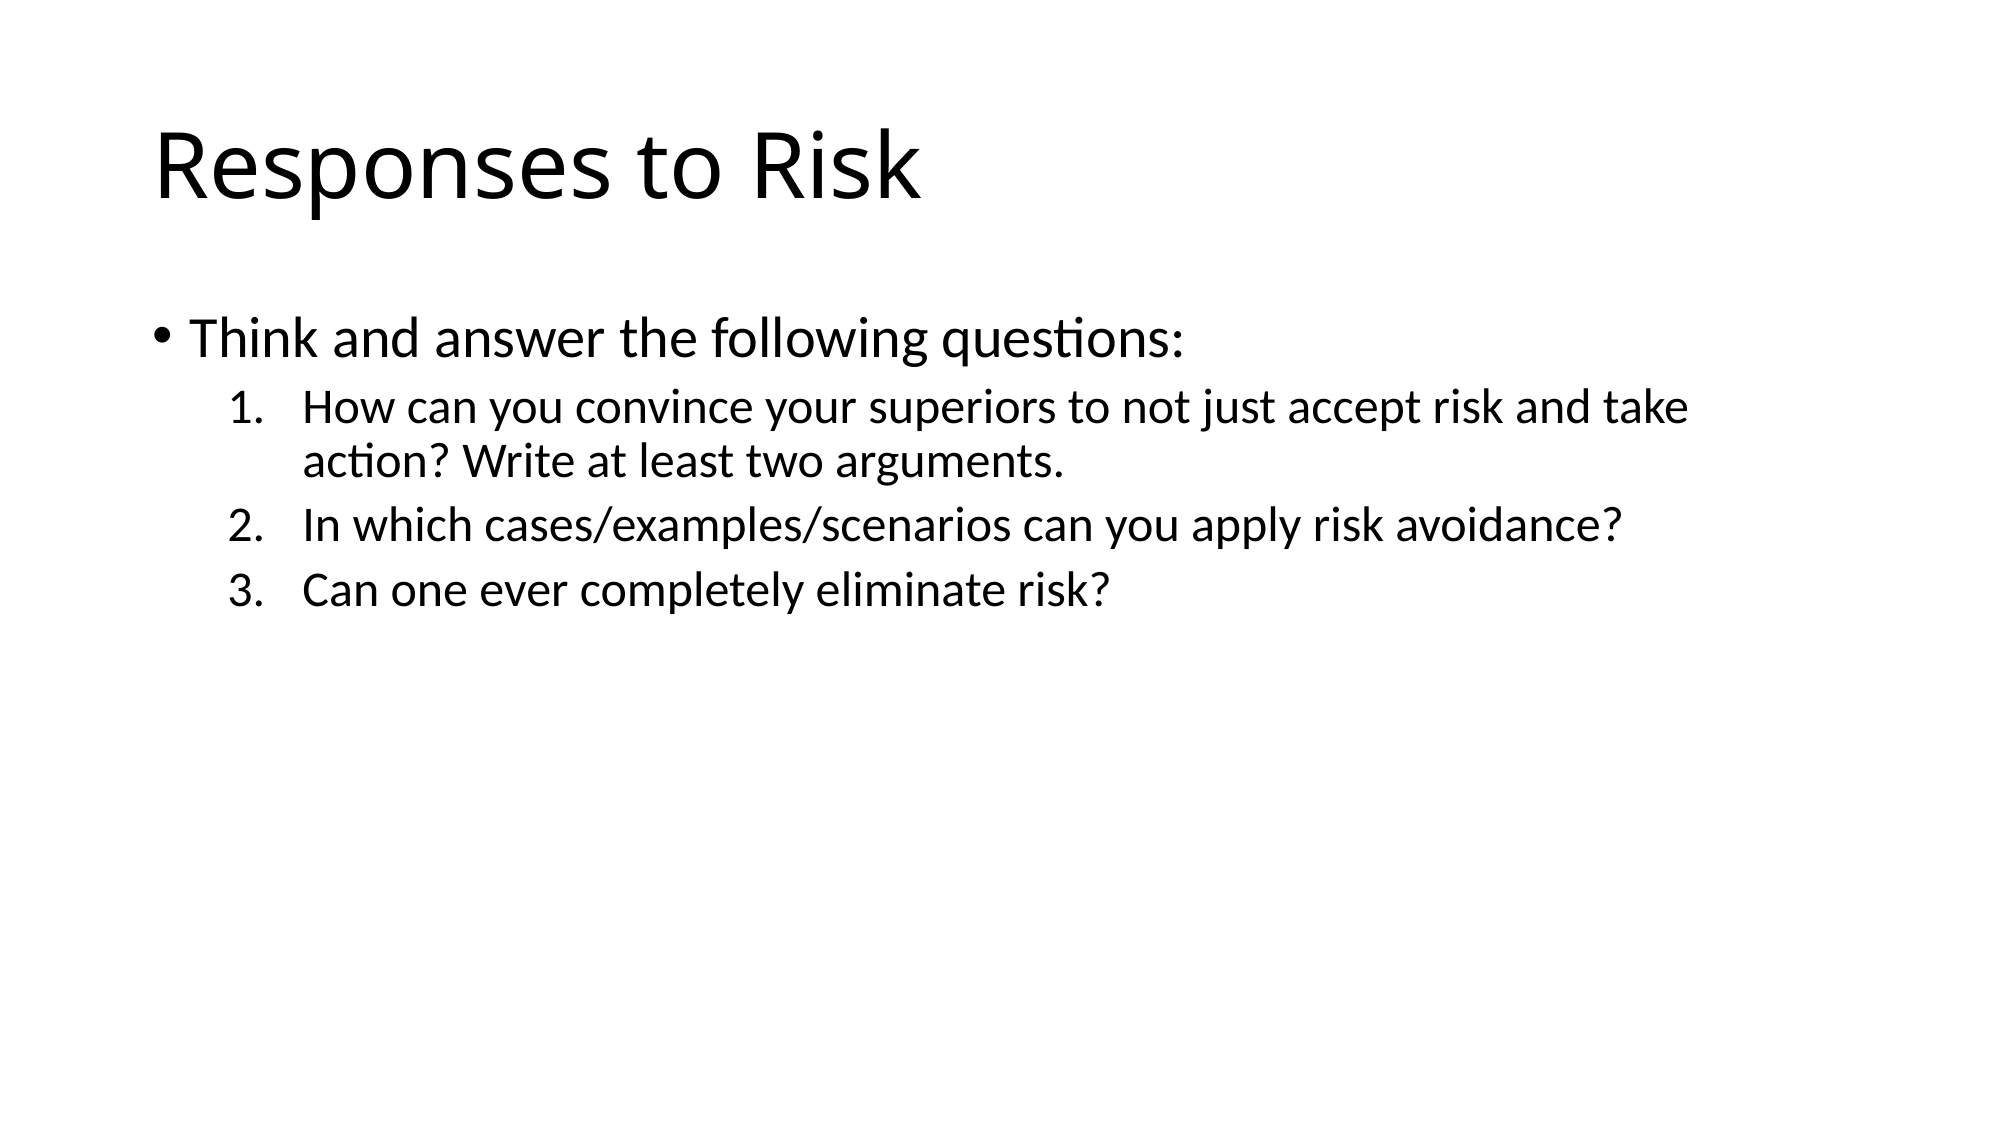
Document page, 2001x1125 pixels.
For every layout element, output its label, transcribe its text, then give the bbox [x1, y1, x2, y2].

list Think and answer the following questions: How can you convince your superiors to not just accept risk and take action? Write at least two arguments. In which cases/examples/scenarios can you apply risk avoidance? Can one ever completely eliminate risk? [137, 299, 1863, 1014]
title Responses to Risk [137, 59, 1863, 278]
